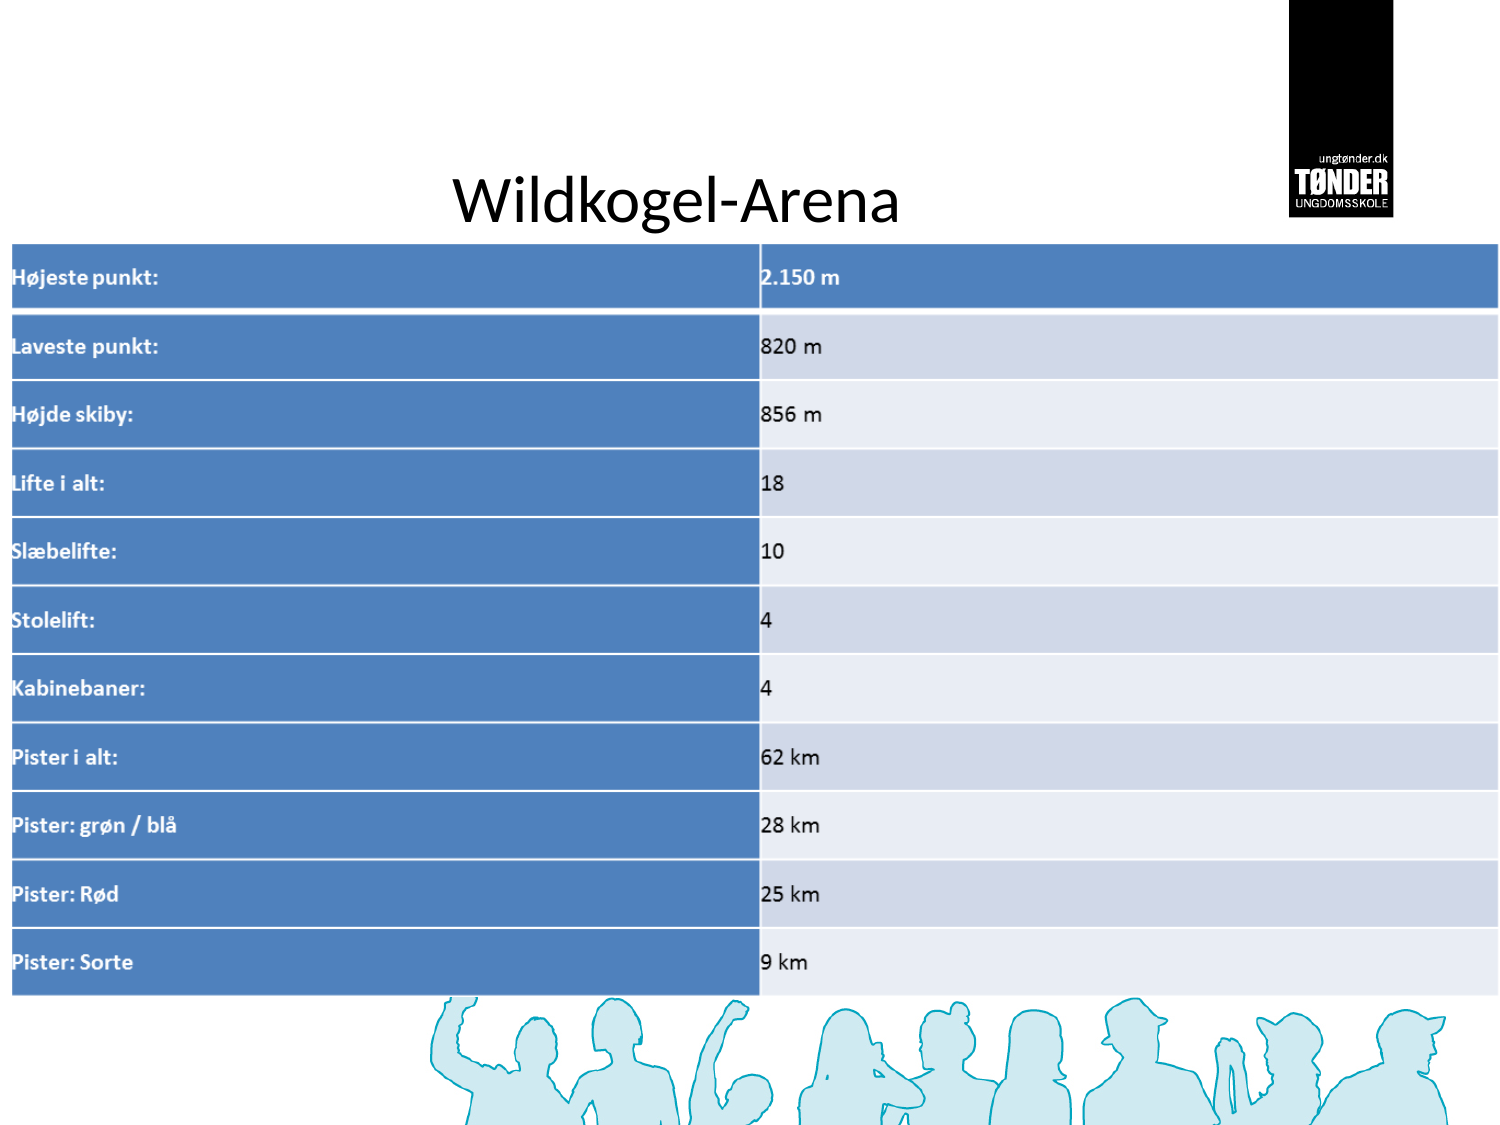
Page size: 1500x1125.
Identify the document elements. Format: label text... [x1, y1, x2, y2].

picture [0, 0, 1500, 1125]
title Wildkogel-Arena [103, 133, 1251, 241]
